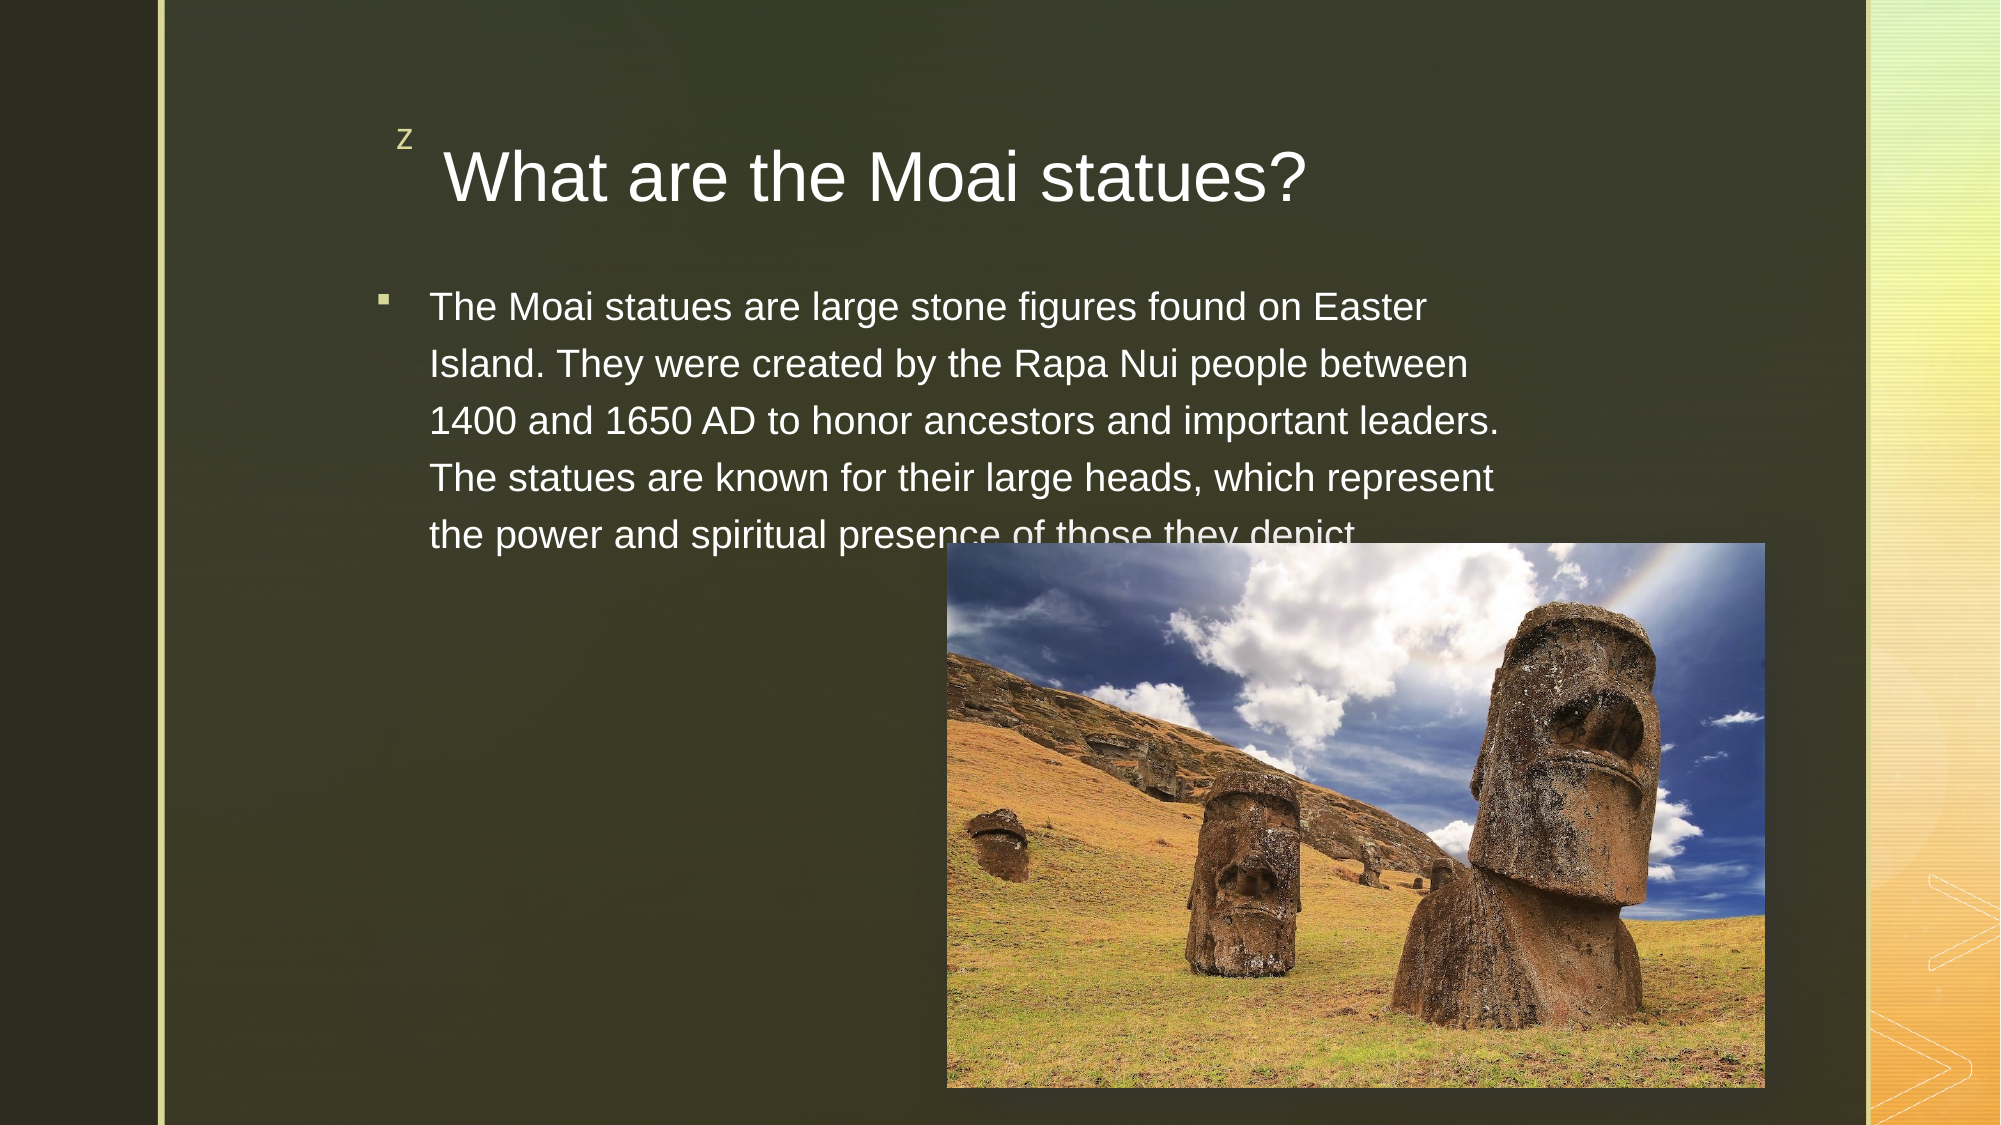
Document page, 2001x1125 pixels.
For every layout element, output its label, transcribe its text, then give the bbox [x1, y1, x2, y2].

title What are the Moai statues? [428, 132, 1734, 310]
list The Moai statues are large stone figures found on Easter Island. They were created by the Rapa Nui people between 1400 and 1650 AD to honor ancestors and important leaders. The statues are known for their large heads, which represent the power and spiritual presence of those they depict. [360, 242, 1572, 586]
picture [947, 543, 1765, 1089]
picture [1871, 0, 2001, 1125]
